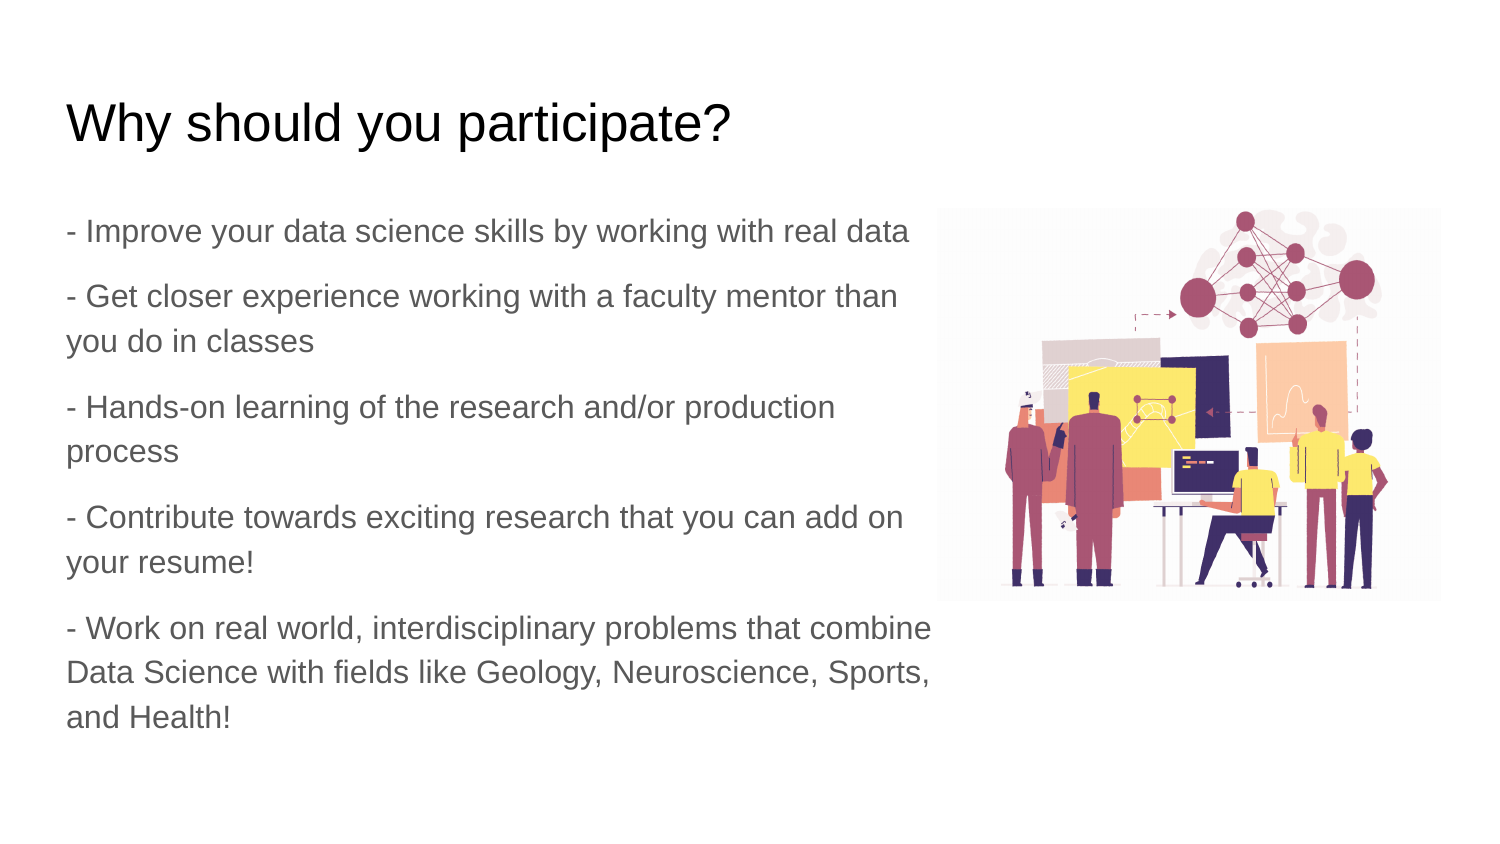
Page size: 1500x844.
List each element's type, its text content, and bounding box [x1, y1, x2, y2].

list - Improve your data science skills by working with real data - Get closer experience working with a faculty mentor than you do in classes - Hands-on learning of the research and/or production process - Contribute towards exciting research that you can add on your resume! - Work on real world, interdisciplinary problems that combine Data Science with fields like Geology, Neuroscience, Sports, and Health! [51, 189, 954, 750]
picture [937, 207, 1441, 602]
title Why should you participate? [51, 72, 1449, 167]
